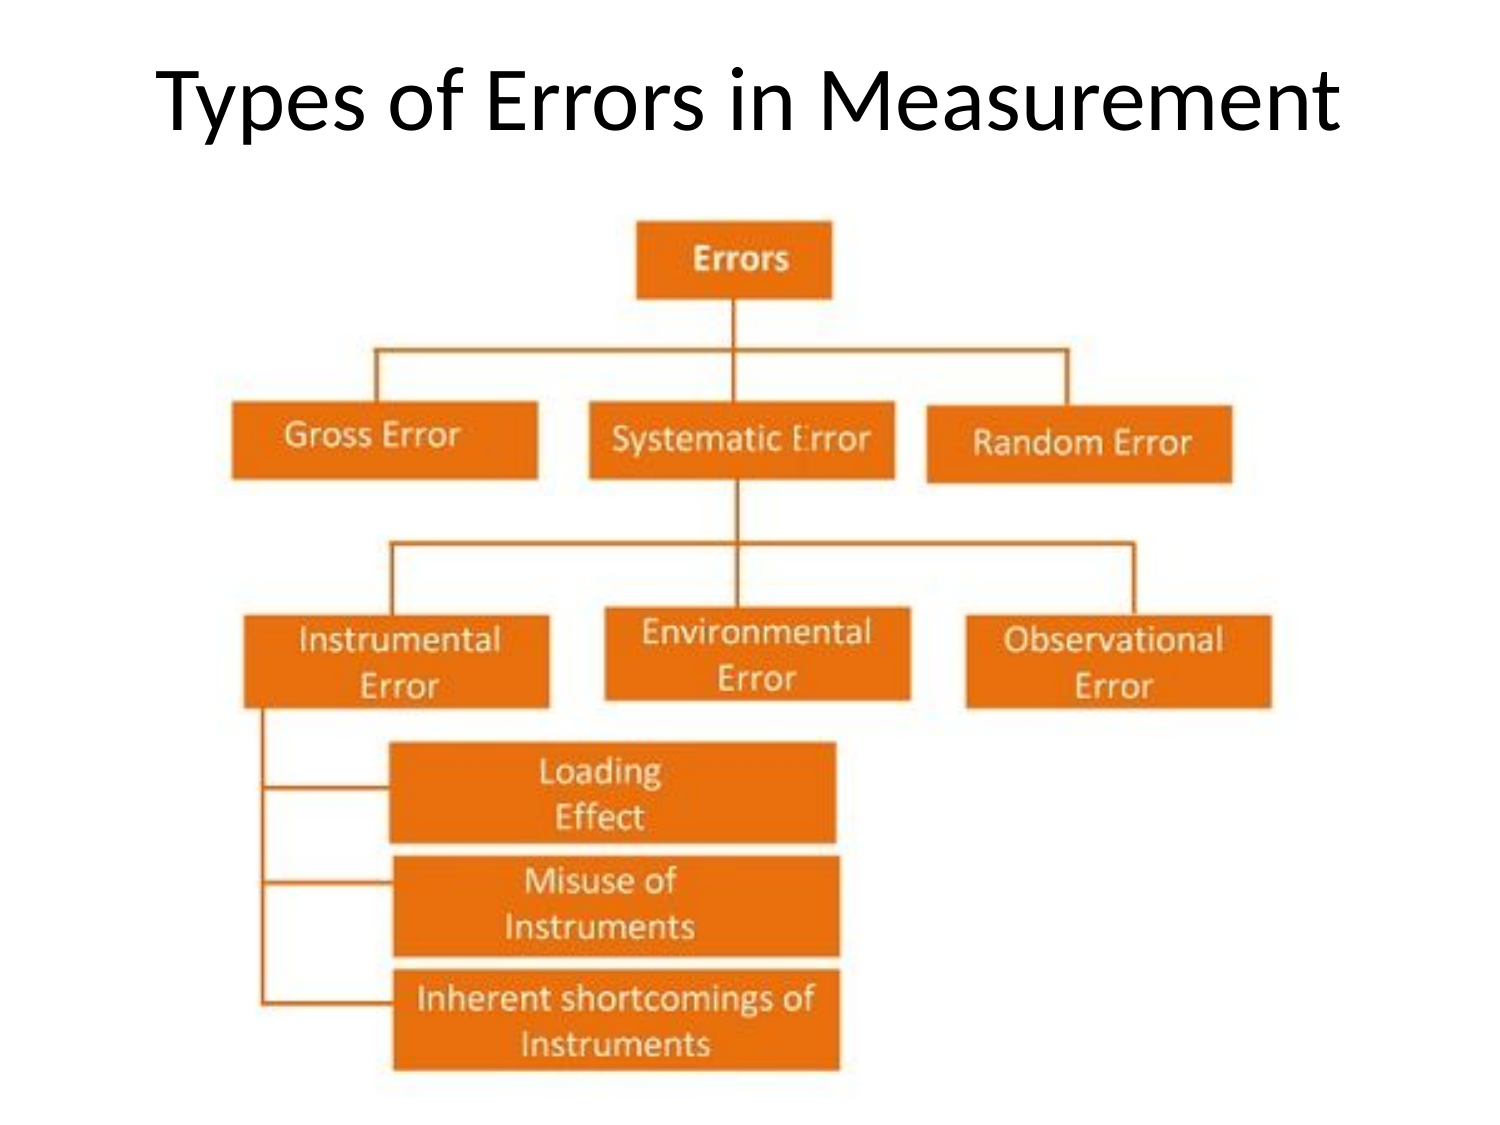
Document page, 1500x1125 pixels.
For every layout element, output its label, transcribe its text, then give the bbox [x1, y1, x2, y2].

picture [187, 176, 1313, 1102]
title Types of Errors in Measurement [0, 0, 1500, 188]
